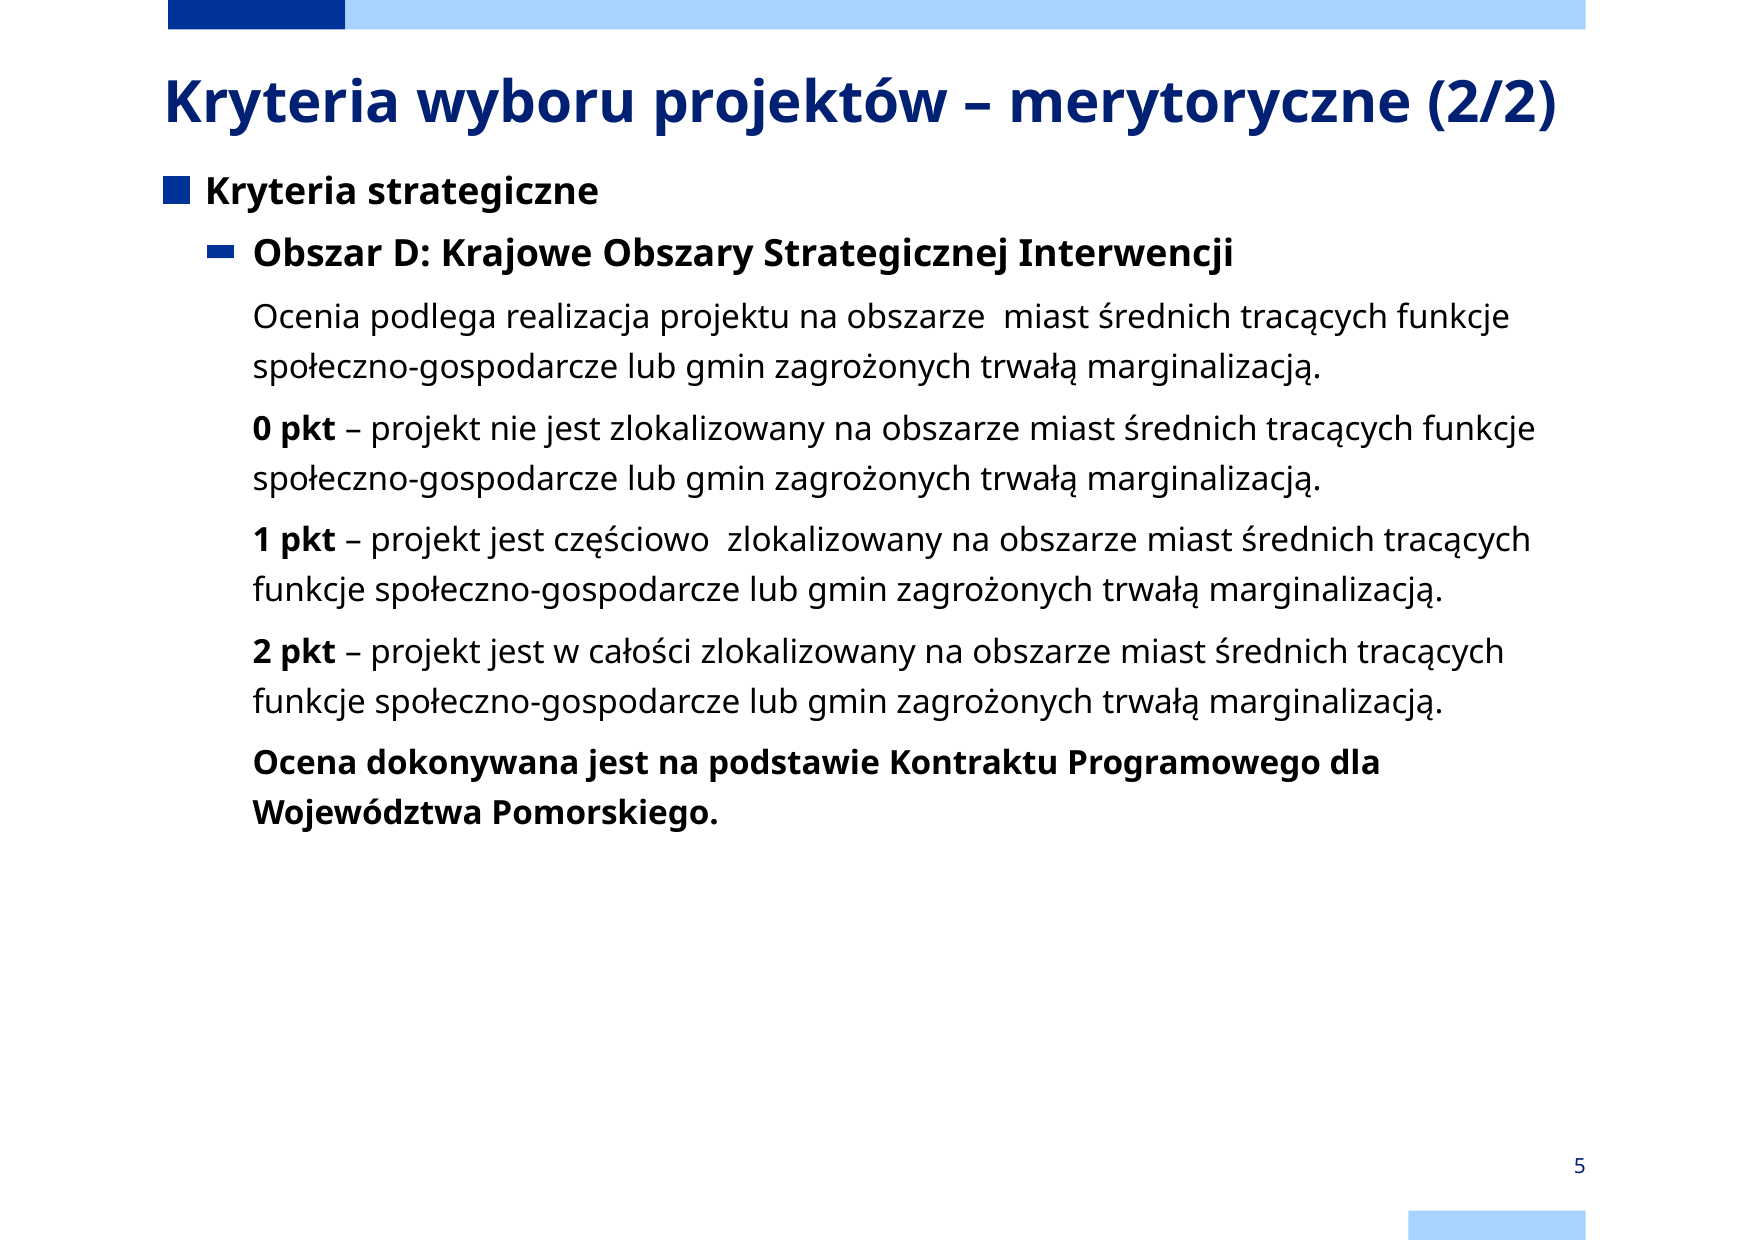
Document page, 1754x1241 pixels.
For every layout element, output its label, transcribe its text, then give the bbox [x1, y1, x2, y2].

picture [207, 238, 234, 265]
slide_number 5 [1408, 1151, 1586, 1182]
title Kryteria wyboru projektów – merytoryczne (2/2) [163, 59, 1581, 162]
picture [163, 176, 190, 204]
list Kryteria strategiczne Obszar D: Krajowe Obszary Strategicznej Interwencji Ocenia podlega realizacja projektu na obszarze miast średnich tracących funkcje społeczno-gospodarcze lub gmin zagrożonych trwałą marginalizacją. 0 pkt – projekt nie jest zlokalizowany na obszarze miast średnich tracących funkcje społeczno-gospodarcze lub gmin zagrożonych trwałą marginalizacją. 1 pkt – projekt jest częściowo zlokalizowany na obszarze miast średnich tracących funkcje społeczno-gospodarcze lub gmin zagrożonych trwałą marginalizacją. 2 pkt – projekt jest w całości zlokalizowany na obszarze miast średnich tracących funkcje społeczno-gospodarcze lub gmin zagrożonych trwałą marginalizacją. Ocena dokonywana jest na podstawie Kontraktu Programowego dla Województwa Pomorskiego. [163, 162, 1622, 857]
